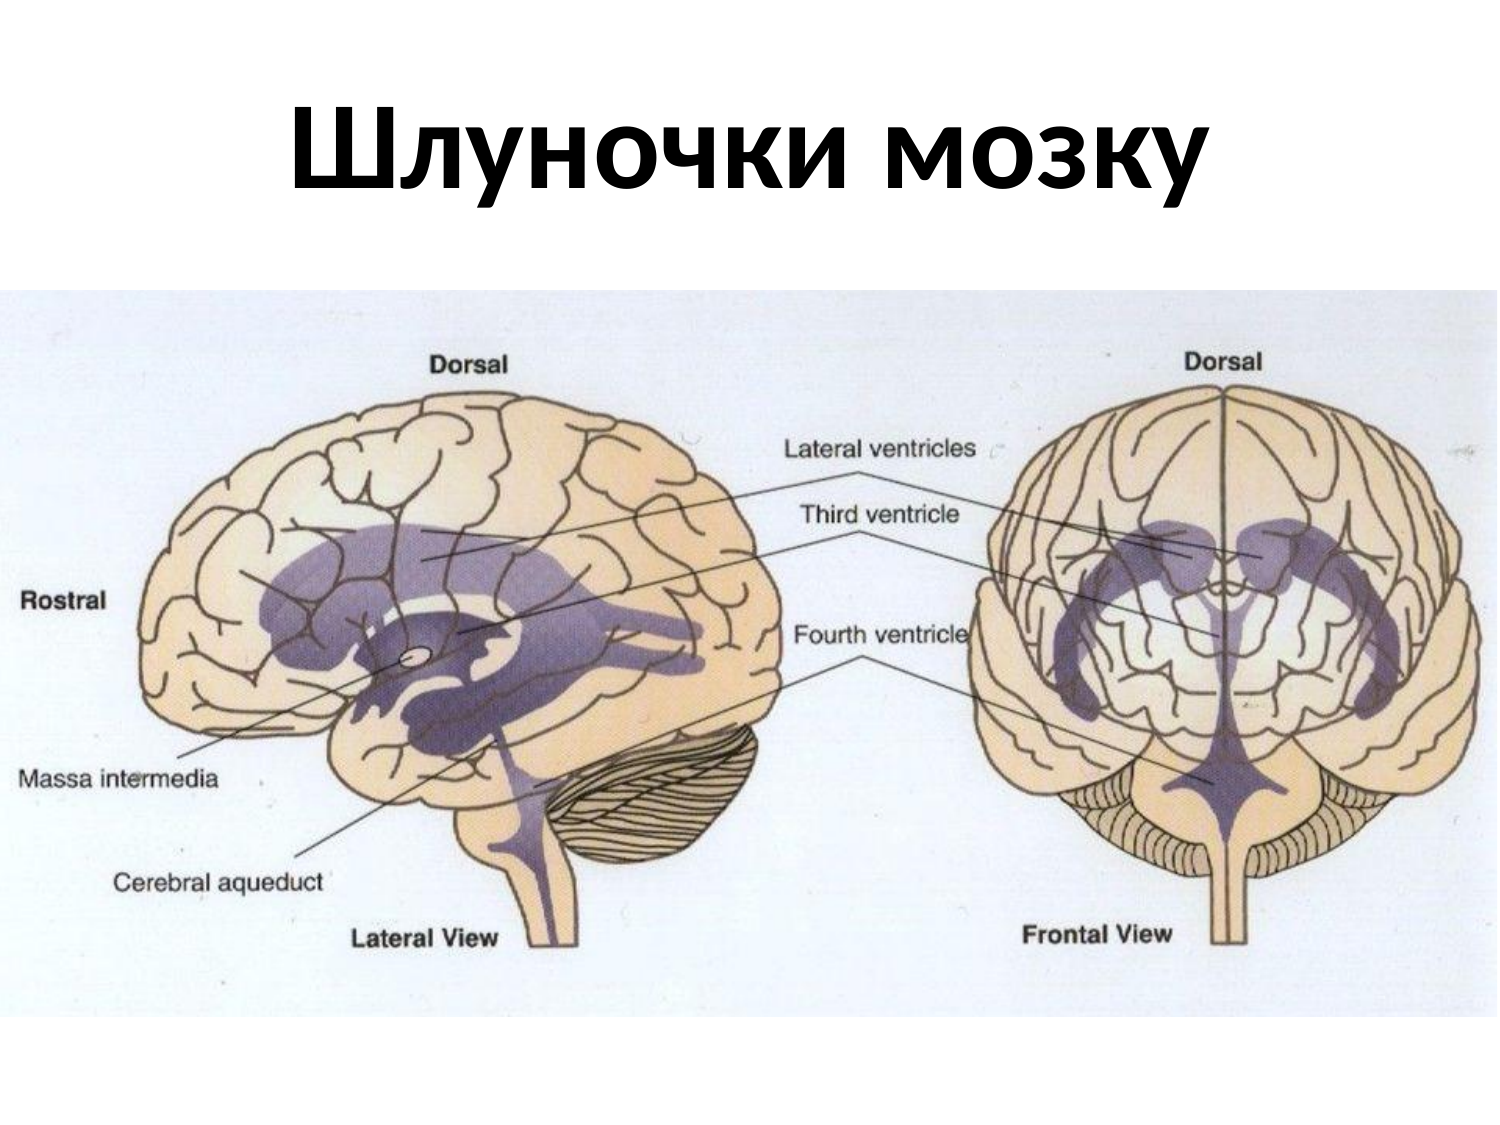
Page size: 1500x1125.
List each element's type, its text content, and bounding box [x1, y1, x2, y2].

picture [0, 290, 1498, 1018]
title Шлуночки мозку [75, 45, 1425, 233]
